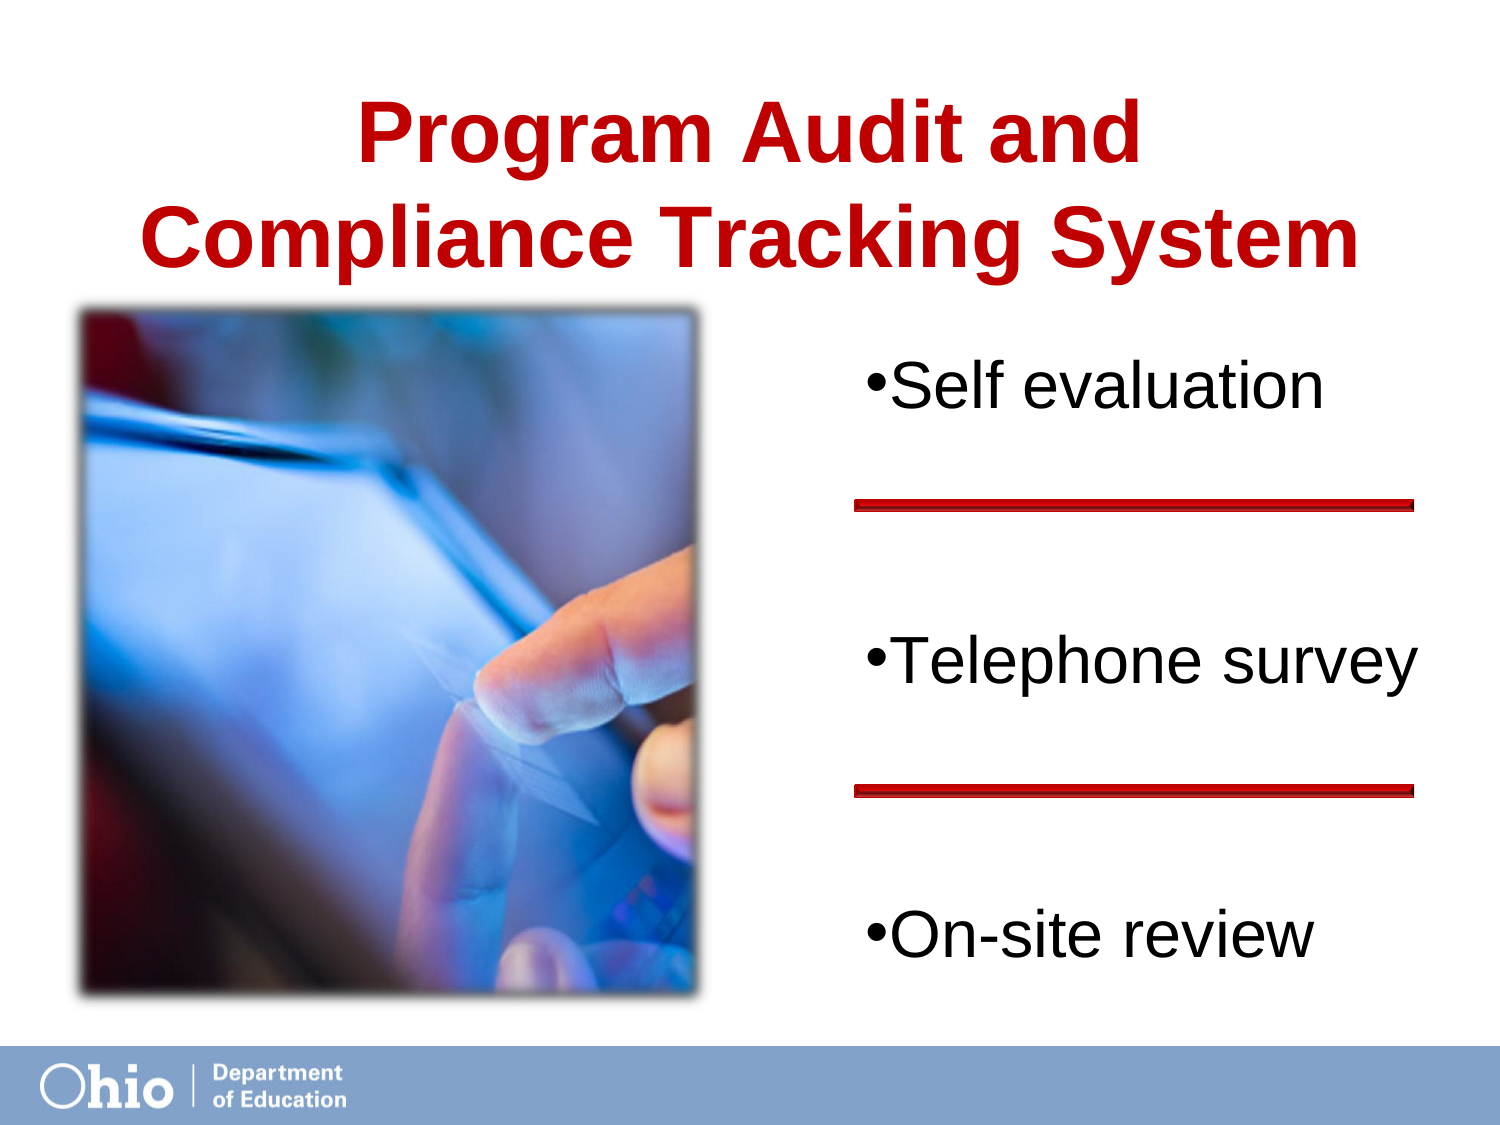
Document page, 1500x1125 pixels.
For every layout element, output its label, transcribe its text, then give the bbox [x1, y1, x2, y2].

text_box [62, 291, 714, 1013]
list Self evaluation Telephone survey On-site review [865, 341, 1500, 996]
picture [0, 1046, 1500, 1125]
title Program Audit and Compliance Tracking System [75, 75, 1425, 394]
text_box [853, 783, 1415, 798]
text_box [853, 498, 1415, 512]
